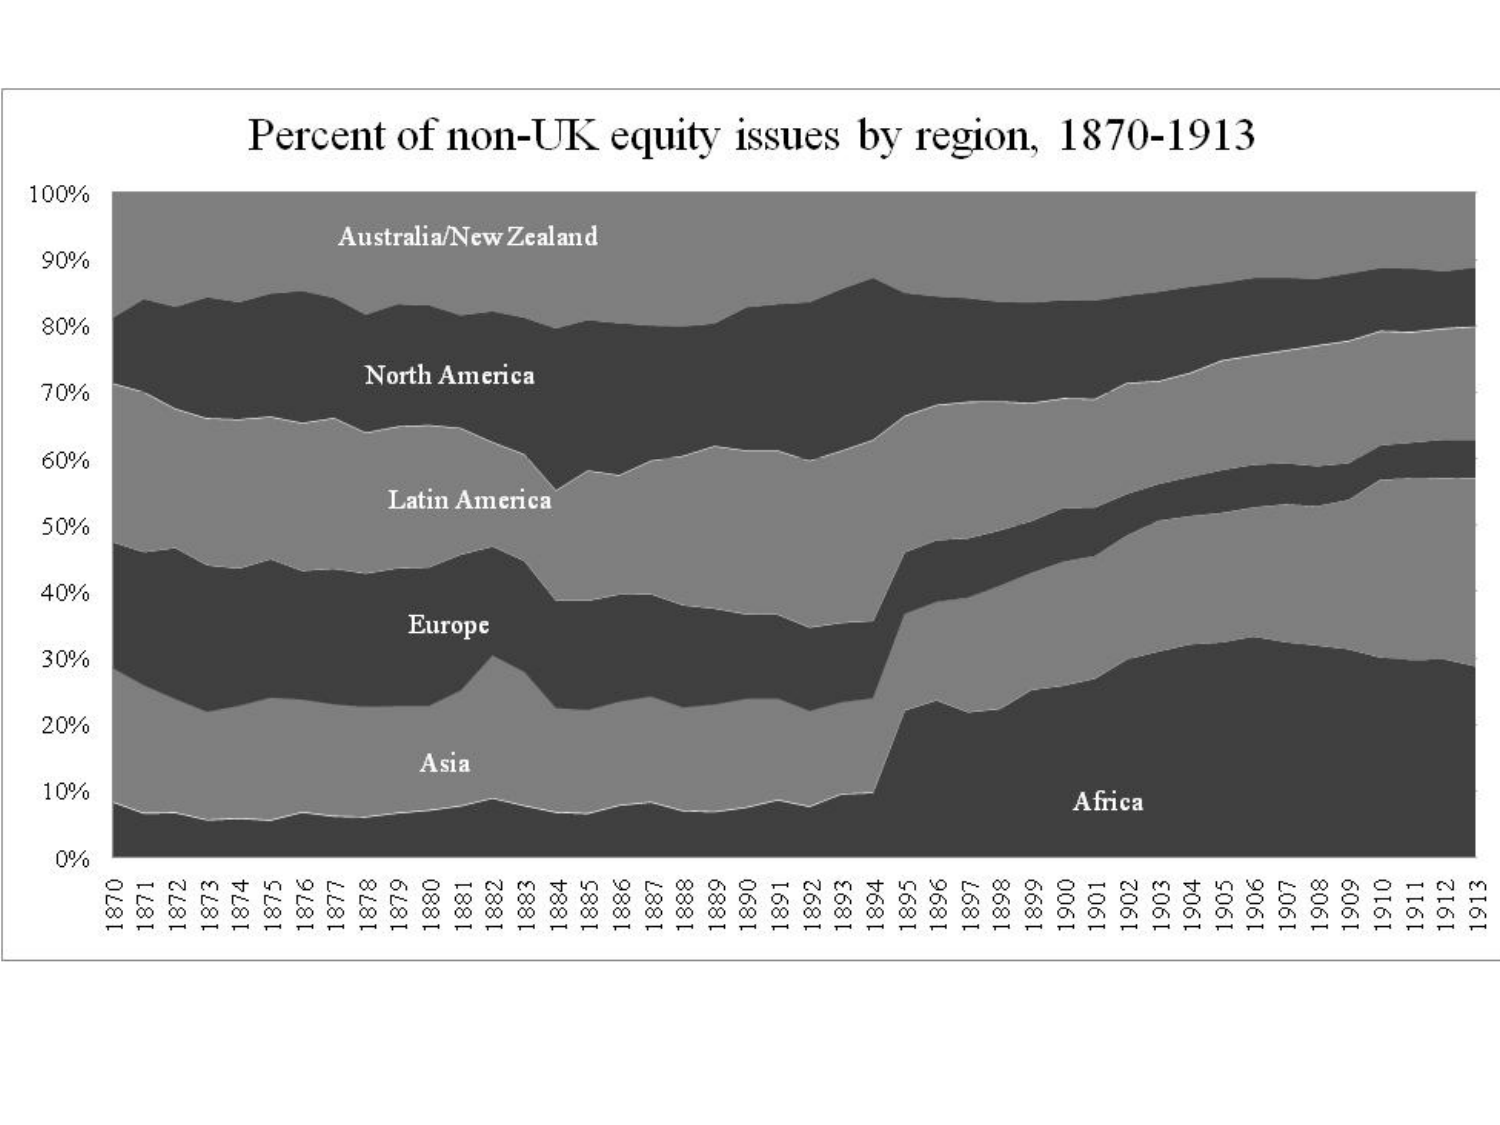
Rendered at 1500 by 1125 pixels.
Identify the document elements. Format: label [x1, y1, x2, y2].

picture [0, 87, 1500, 963]
